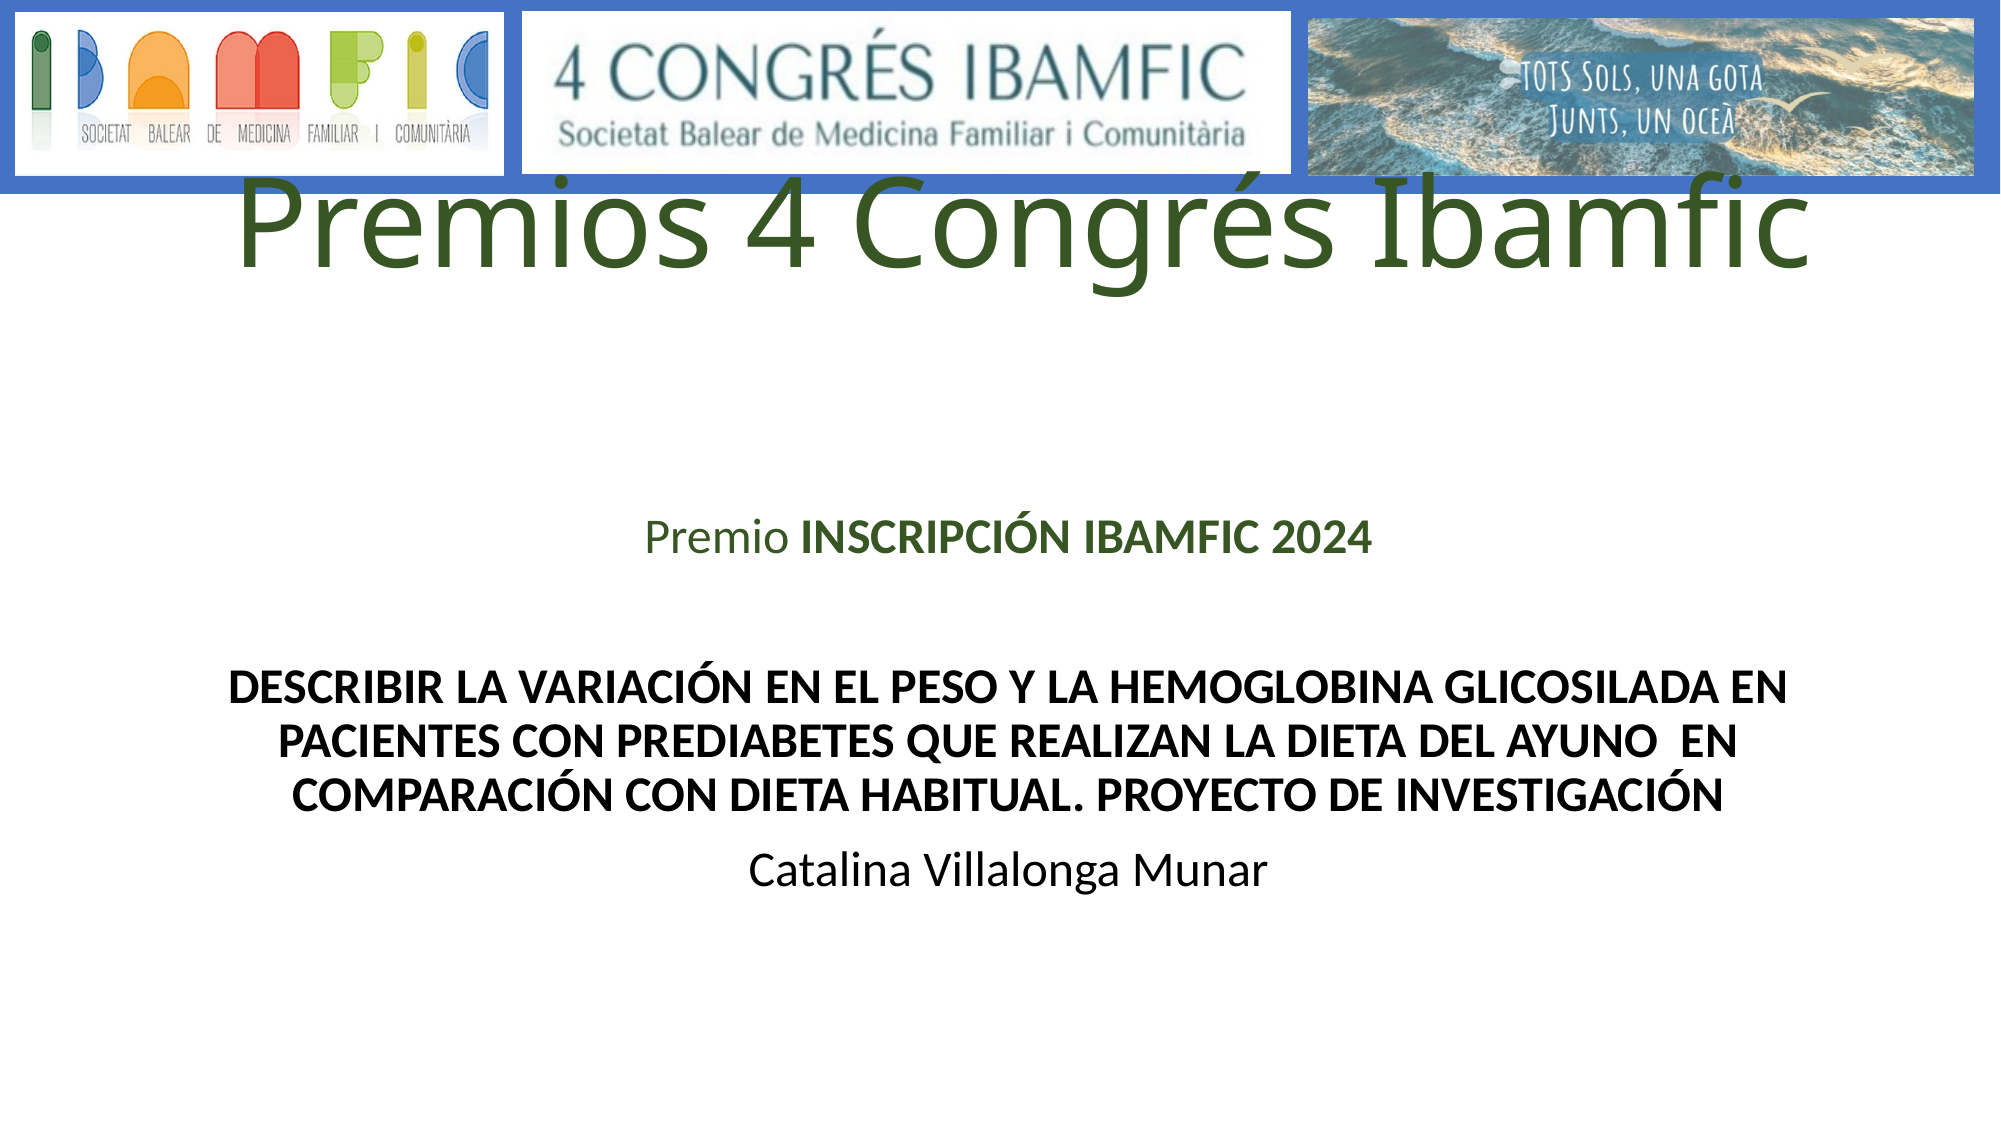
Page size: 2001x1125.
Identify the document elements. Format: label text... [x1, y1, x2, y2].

picture [15, 12, 504, 176]
subtitle Premio INSCRIPCIÓN IBAMFIC 2024 DESCRIBIR LA VARIACIÓN EN EL PESO Y LA HEMOGLOBINA GLICOSILADA EN PACIENTES CON PREDIABETES QUE REALIZAN LA DIETA DEL AYUNO EN COMPARACIÓN CON DIETA HABITUAL. PROYECTO DE INVESTIGACIÓN Catalina Villalonga Munar [201, 503, 1817, 923]
picture [1308, 18, 1974, 75]
picture [522, 11, 1291, 75]
title Premios 4 Congrés Ibamfic [19, 75, 2000, 453]
